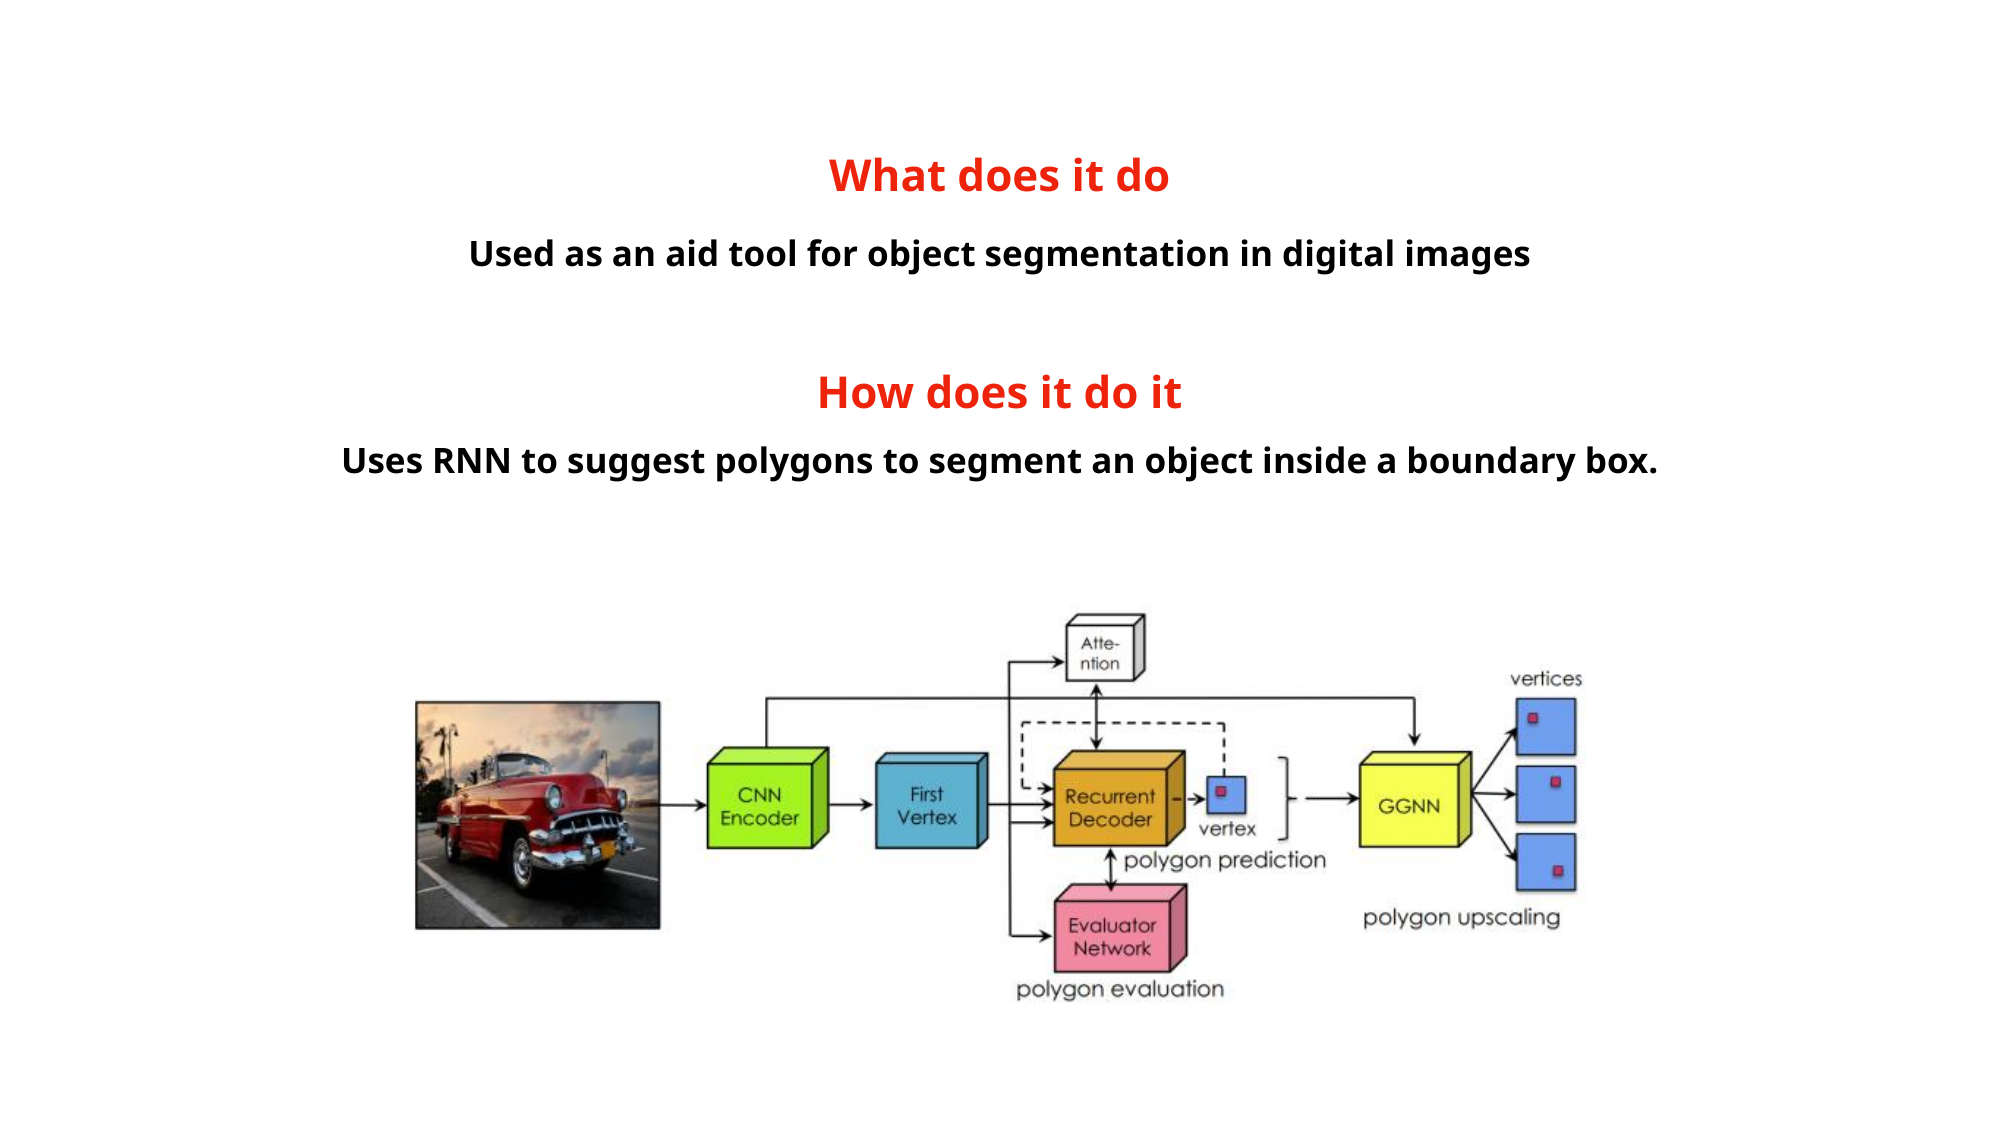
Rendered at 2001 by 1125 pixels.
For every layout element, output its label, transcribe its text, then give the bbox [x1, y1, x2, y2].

text_box What does it do [823, 142, 1177, 207]
text_box Uses RNN to suggest polygons to segment an object inside a boundary box. [335, 433, 1665, 487]
text_box Used as an aid tool for object segmentation in digital images [462, 225, 1538, 279]
picture [413, 581, 1587, 1021]
text_box How does it do it [810, 358, 1190, 424]
